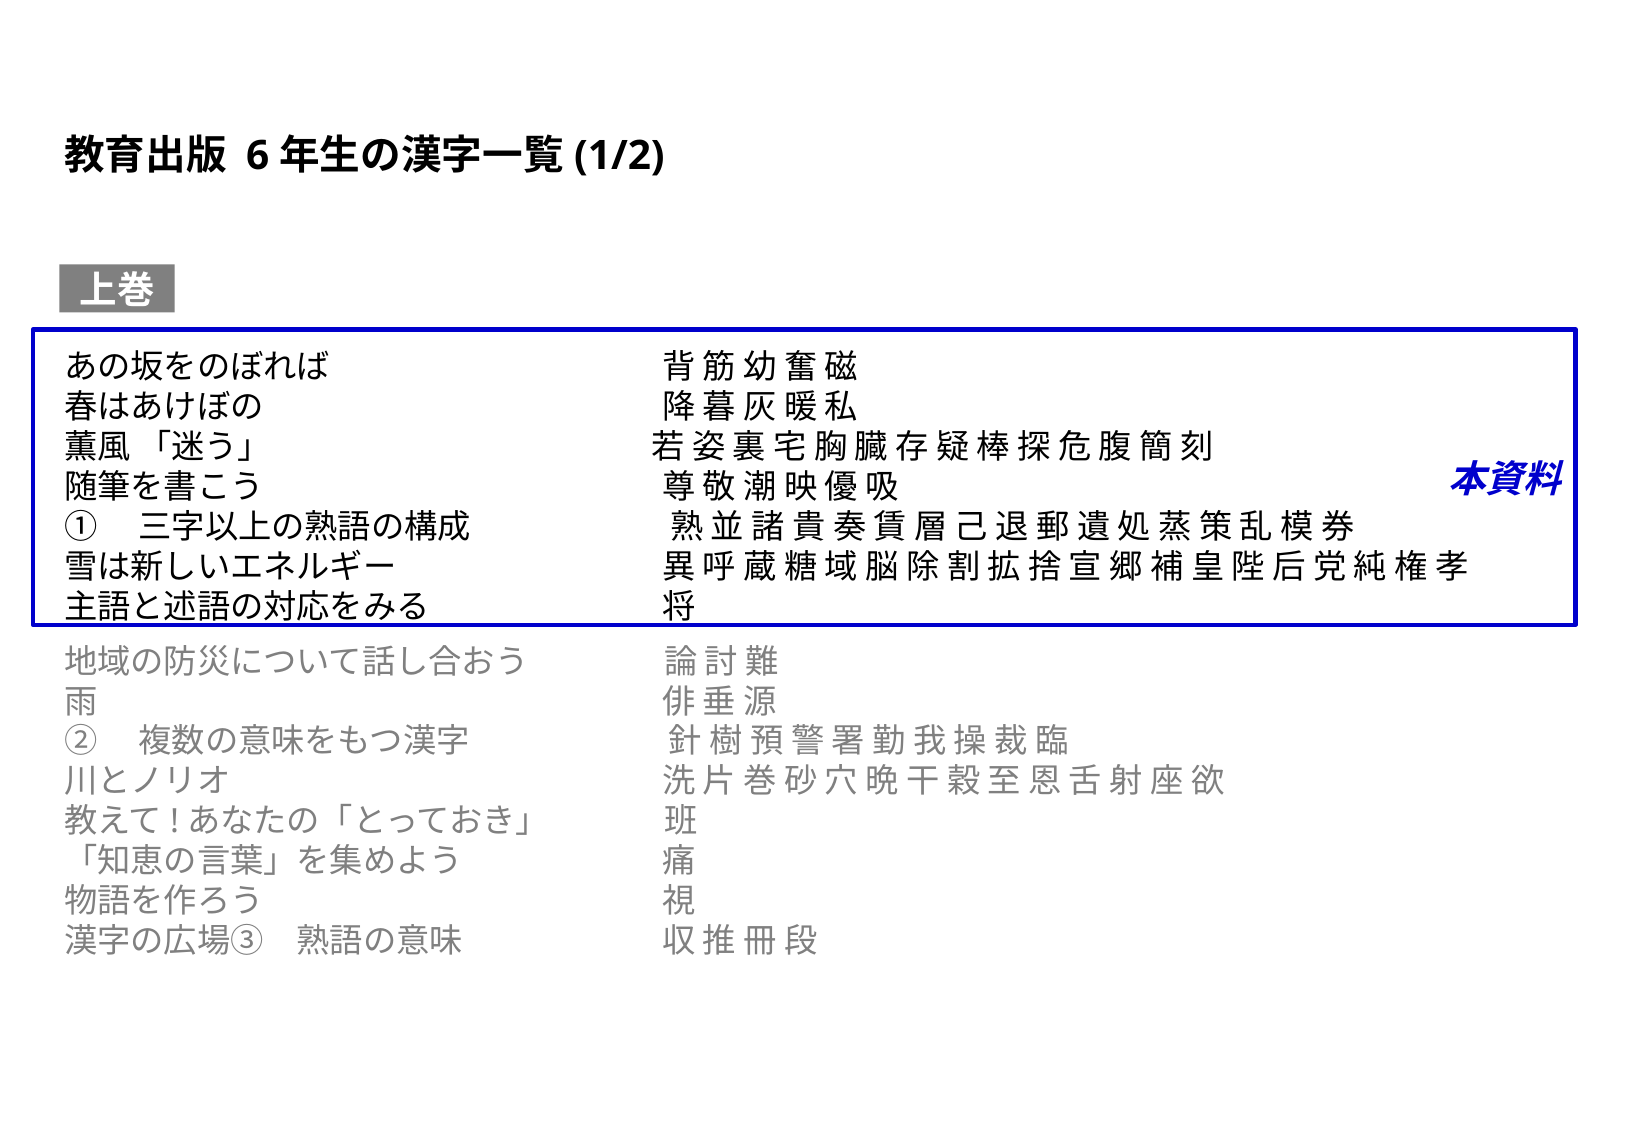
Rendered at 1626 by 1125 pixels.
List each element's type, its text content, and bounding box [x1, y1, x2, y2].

text_box 教育出版 6年生の漢字一覧(1/2) [49, 121, 1230, 185]
text_box あの坂をのぼれば 背 筋 幼 奮 磁 春はあけぼの 降 暮 灰 暖 私 薫風 「迷う」 若 姿 裏 宅 胸 臓 存 疑 棒 探 危 腹 簡 刻 随筆を書こう 尊 敬 潮 映 優 吸 ① 三字以上の熟語の構成 熟 並 諸 貴 奏 賃 層 己 退 郵 遺 処 蒸 策 乱 模 券 雪は新しいエネルギー 異 呼 蔵 糖 域 脳 除 割 拡 捨 宣 郷 補 皇 陛 后 党 純 権 孝 主語と述語の対応をみる 将 地域の防災について話し合おう 論 討 難 雨 俳 垂 源 ② 複数の意味をもつ漢字 針 樹 預 警 署 勤 我 操 裁 臨 川とノリオ 洗 片 巻 砂 穴 晩 干 穀 至 恩 舌 射 座 欲 教えて!あなたの「とっておき」 班 「知恵の言葉」を集めよう 痛 物語を作ろう 視 漢字の広場③ 熟語の意味 収 推 冊 段 [49, 338, 1609, 967]
text_box 本資料 [31, 327, 1578, 627]
text_box 上巻 [57, 262, 177, 314]
